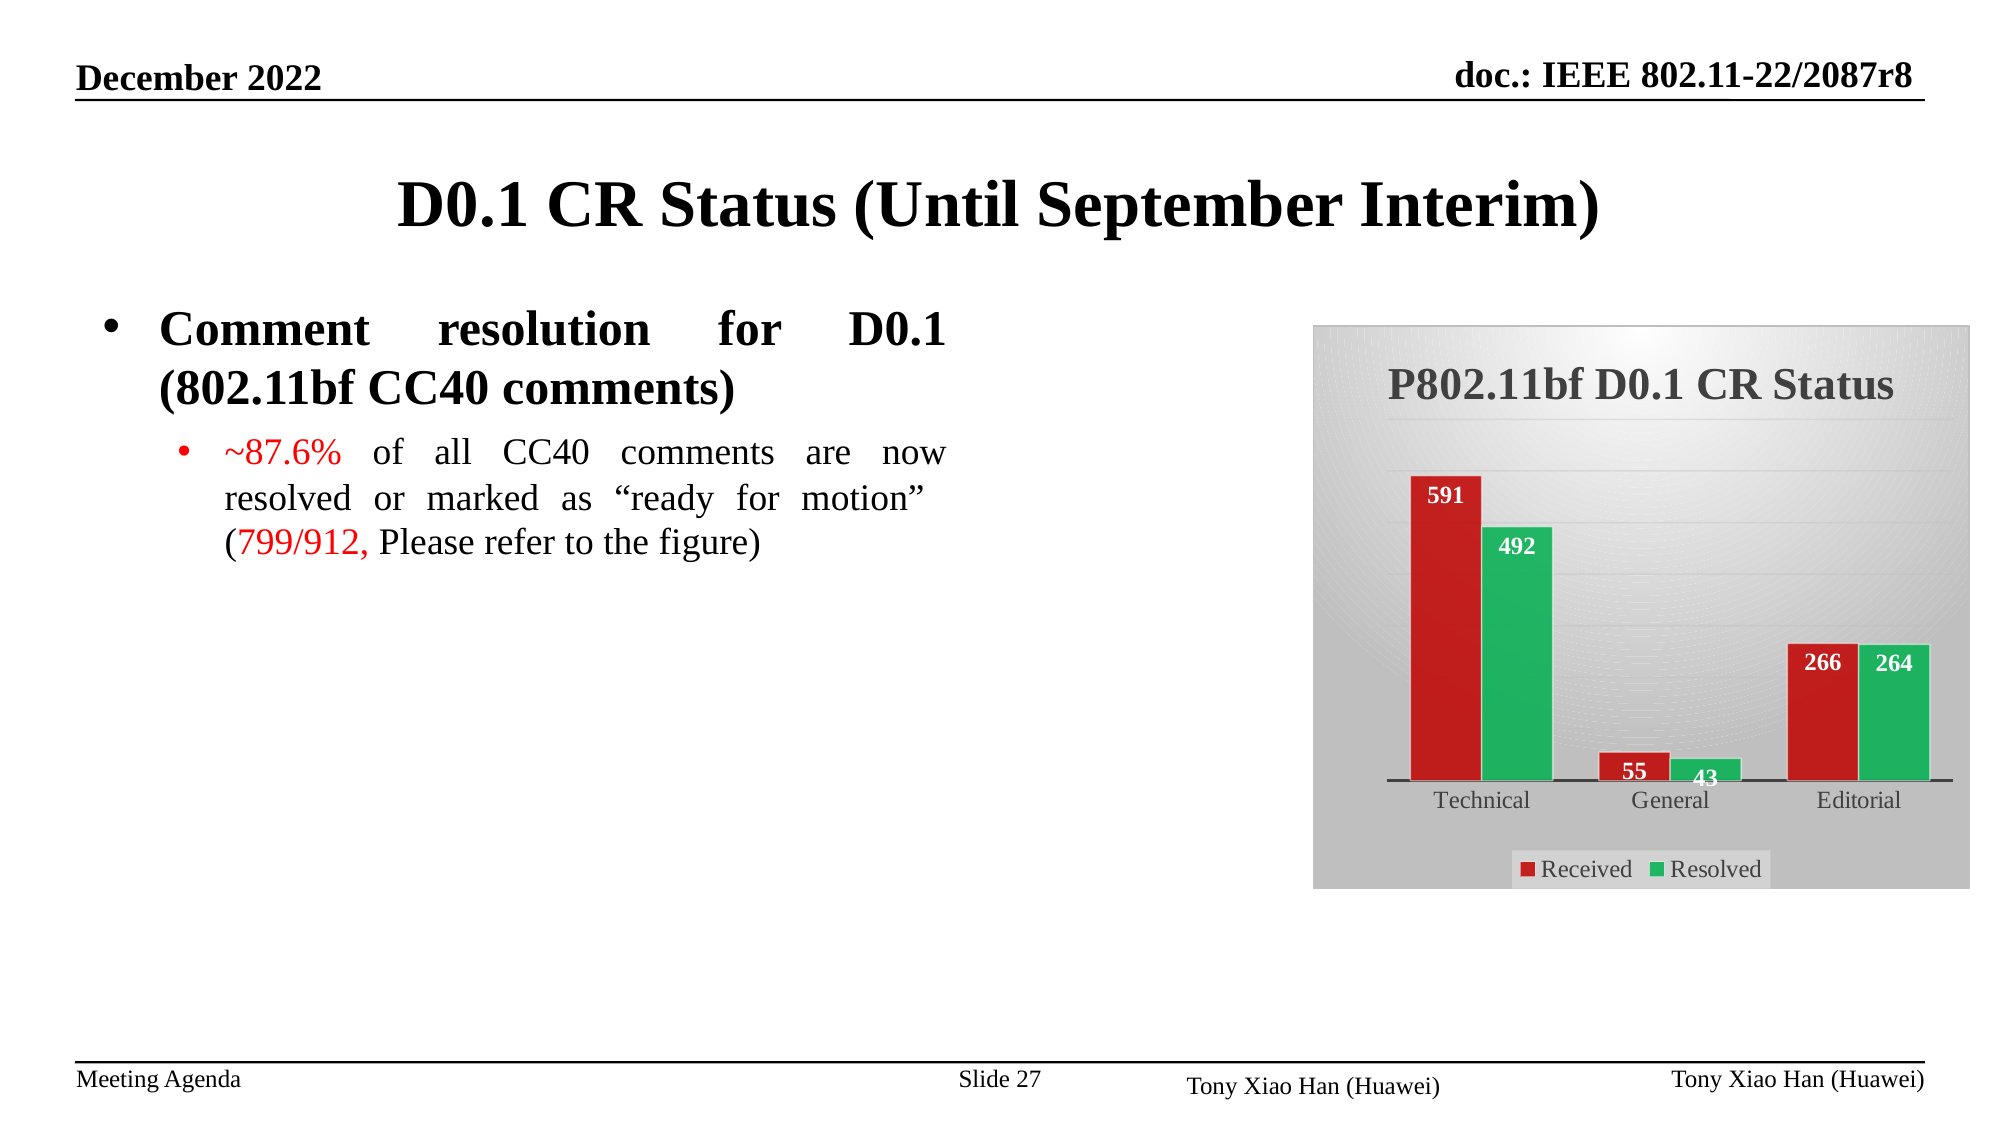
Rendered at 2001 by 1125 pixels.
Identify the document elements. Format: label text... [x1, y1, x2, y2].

footer Tony Xiao Han (Huawei) [1171, 1062, 1869, 1092]
title D0.1 CR Status (Until September Interim) [150, 112, 1850, 288]
chart [1312, 324, 1971, 890]
list Comment resolution for D0.1 (802.11bf CC40 comments) ~87.6% of all CC40 comments are now resolved or marked as “ready for motion” (799/912, Please refer to the figure) [87, 287, 963, 1013]
